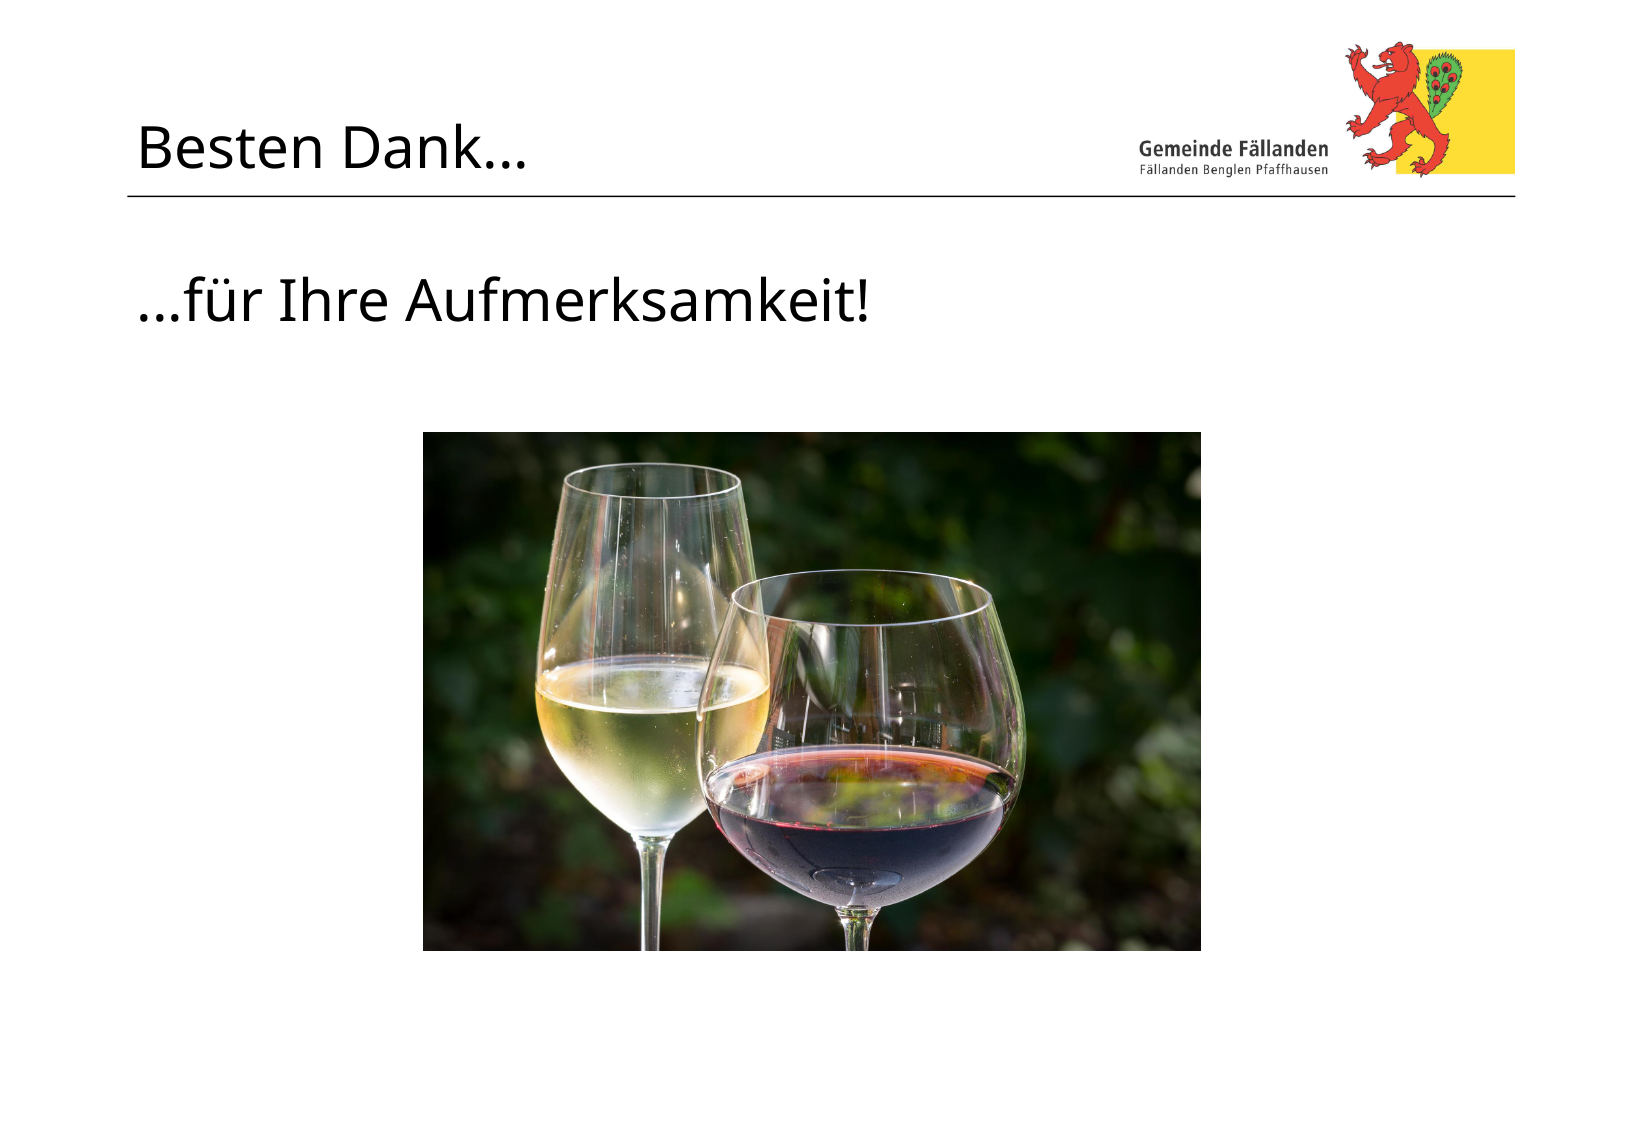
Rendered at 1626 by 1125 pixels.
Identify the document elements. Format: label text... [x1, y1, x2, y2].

picture [1066, 12, 1515, 178]
picture [423, 432, 1202, 951]
title Besten Dank... [121, 101, 1076, 190]
list ...für Ihre Aufmerksamkeit! [121, 255, 1504, 989]
